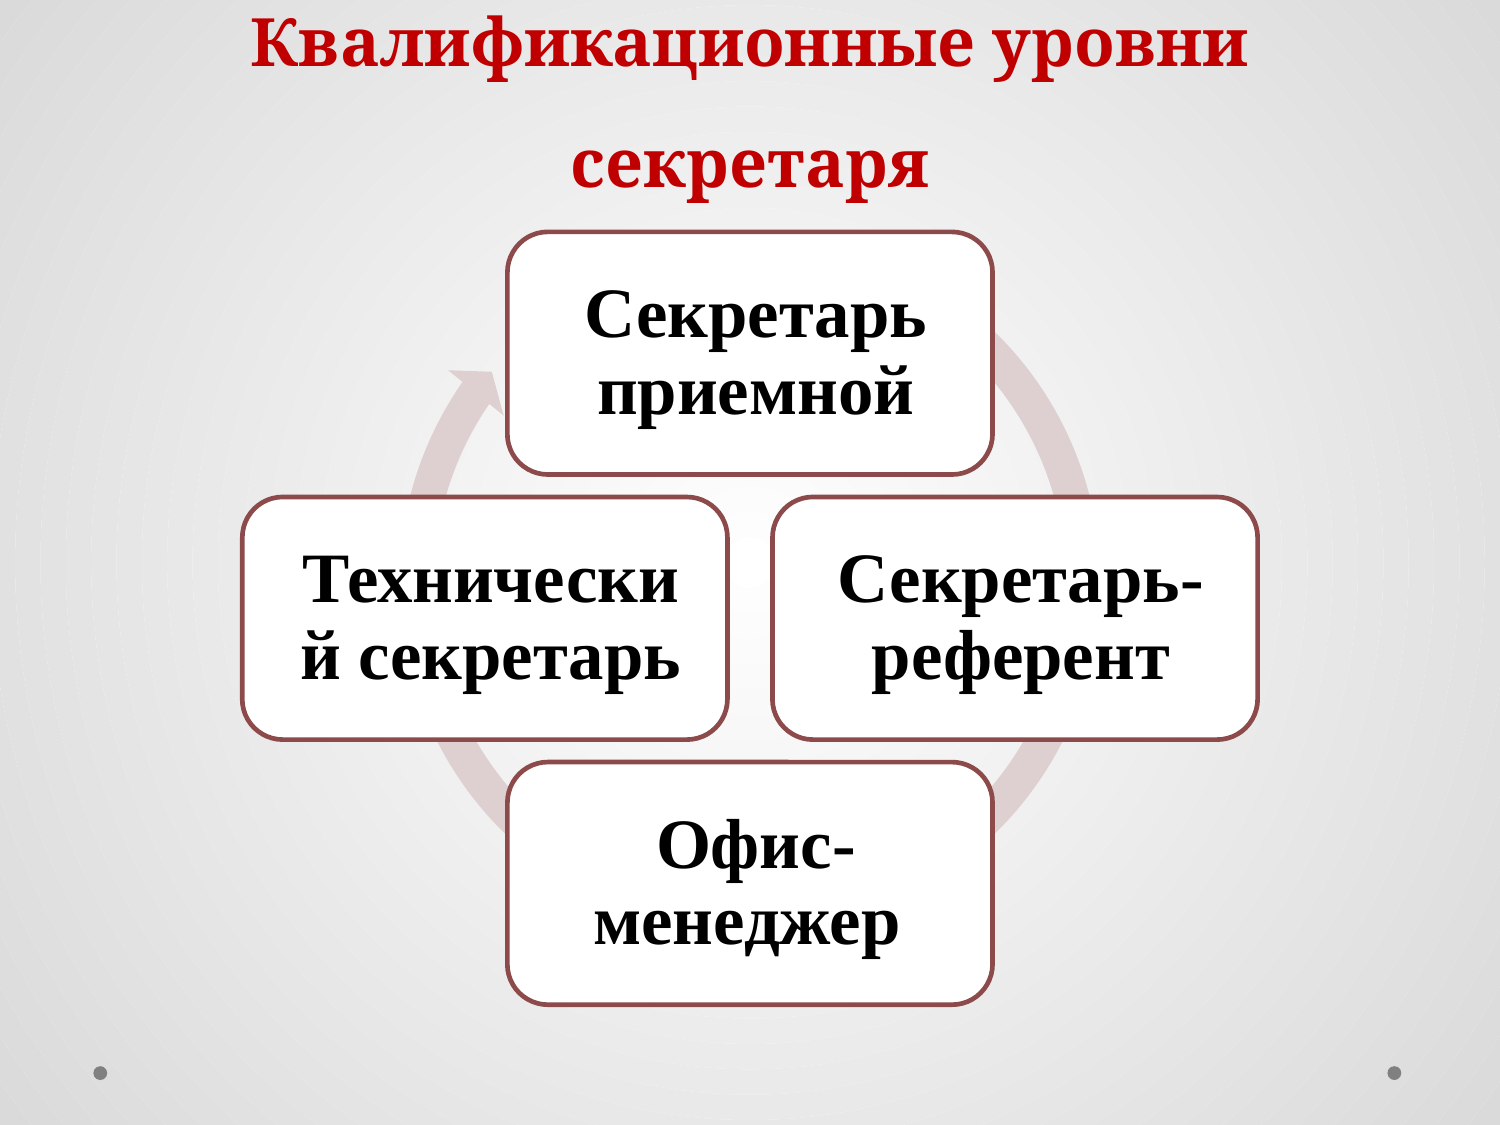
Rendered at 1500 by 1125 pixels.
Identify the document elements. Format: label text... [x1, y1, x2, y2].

title Квалификационные уровни секретаря [75, 42, 1425, 209]
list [74, 231, 1426, 1006]
